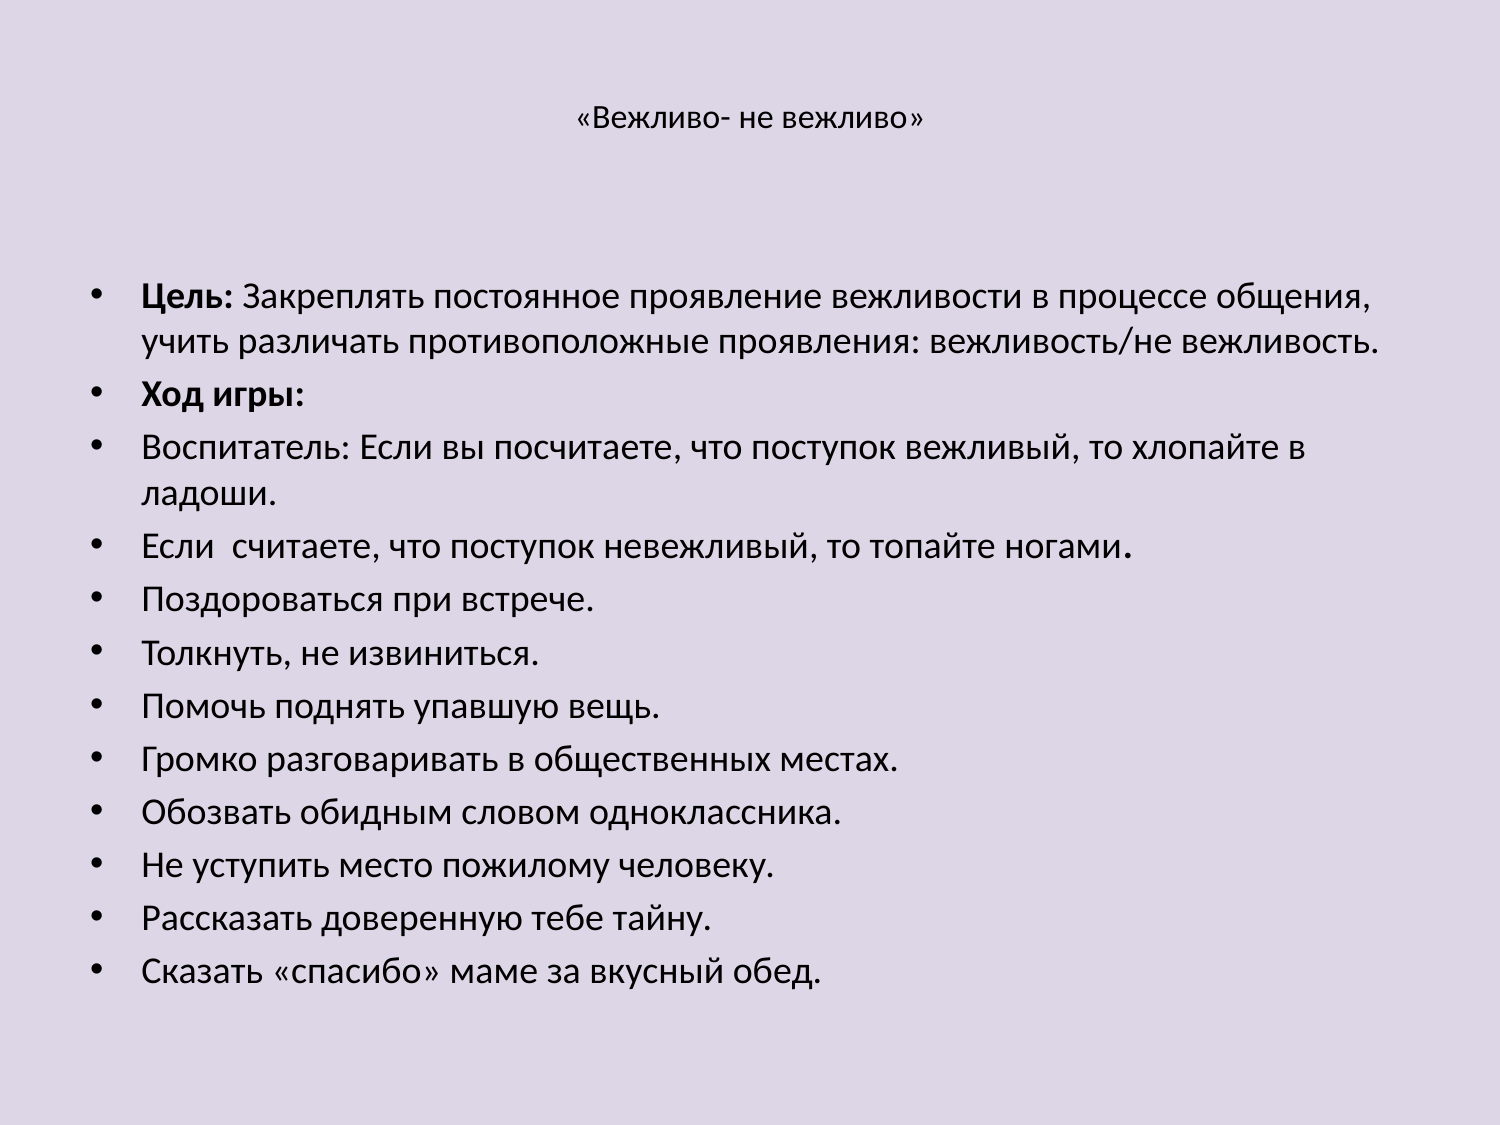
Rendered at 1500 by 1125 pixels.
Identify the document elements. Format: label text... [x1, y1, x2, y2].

list Цель: Закреплять постоянное проявление вежливости в процессе общения, учить различать противоположные проявления: вежливость/не вежливость. Ход игры: Воспитатель: Если вы посчитаете, что поступок вежливый, то хлопайте в ладоши. Если считаете, что поступок невежливый, то топайте ногами. Поздороваться при встрече. Толкнуть, не извиниться. Помочь поднять упавшую вещь. Громко разговаривать в общественных местах. Обозвать обидным словом одноклассника. Не уступить место пожилому человеку. Рассказать доверенную тебе тайну. Сказать «спасибо» маме за вкусный обед. [75, 262, 1425, 1005]
title «Вежливо- не вежливо» [75, 45, 1425, 185]
